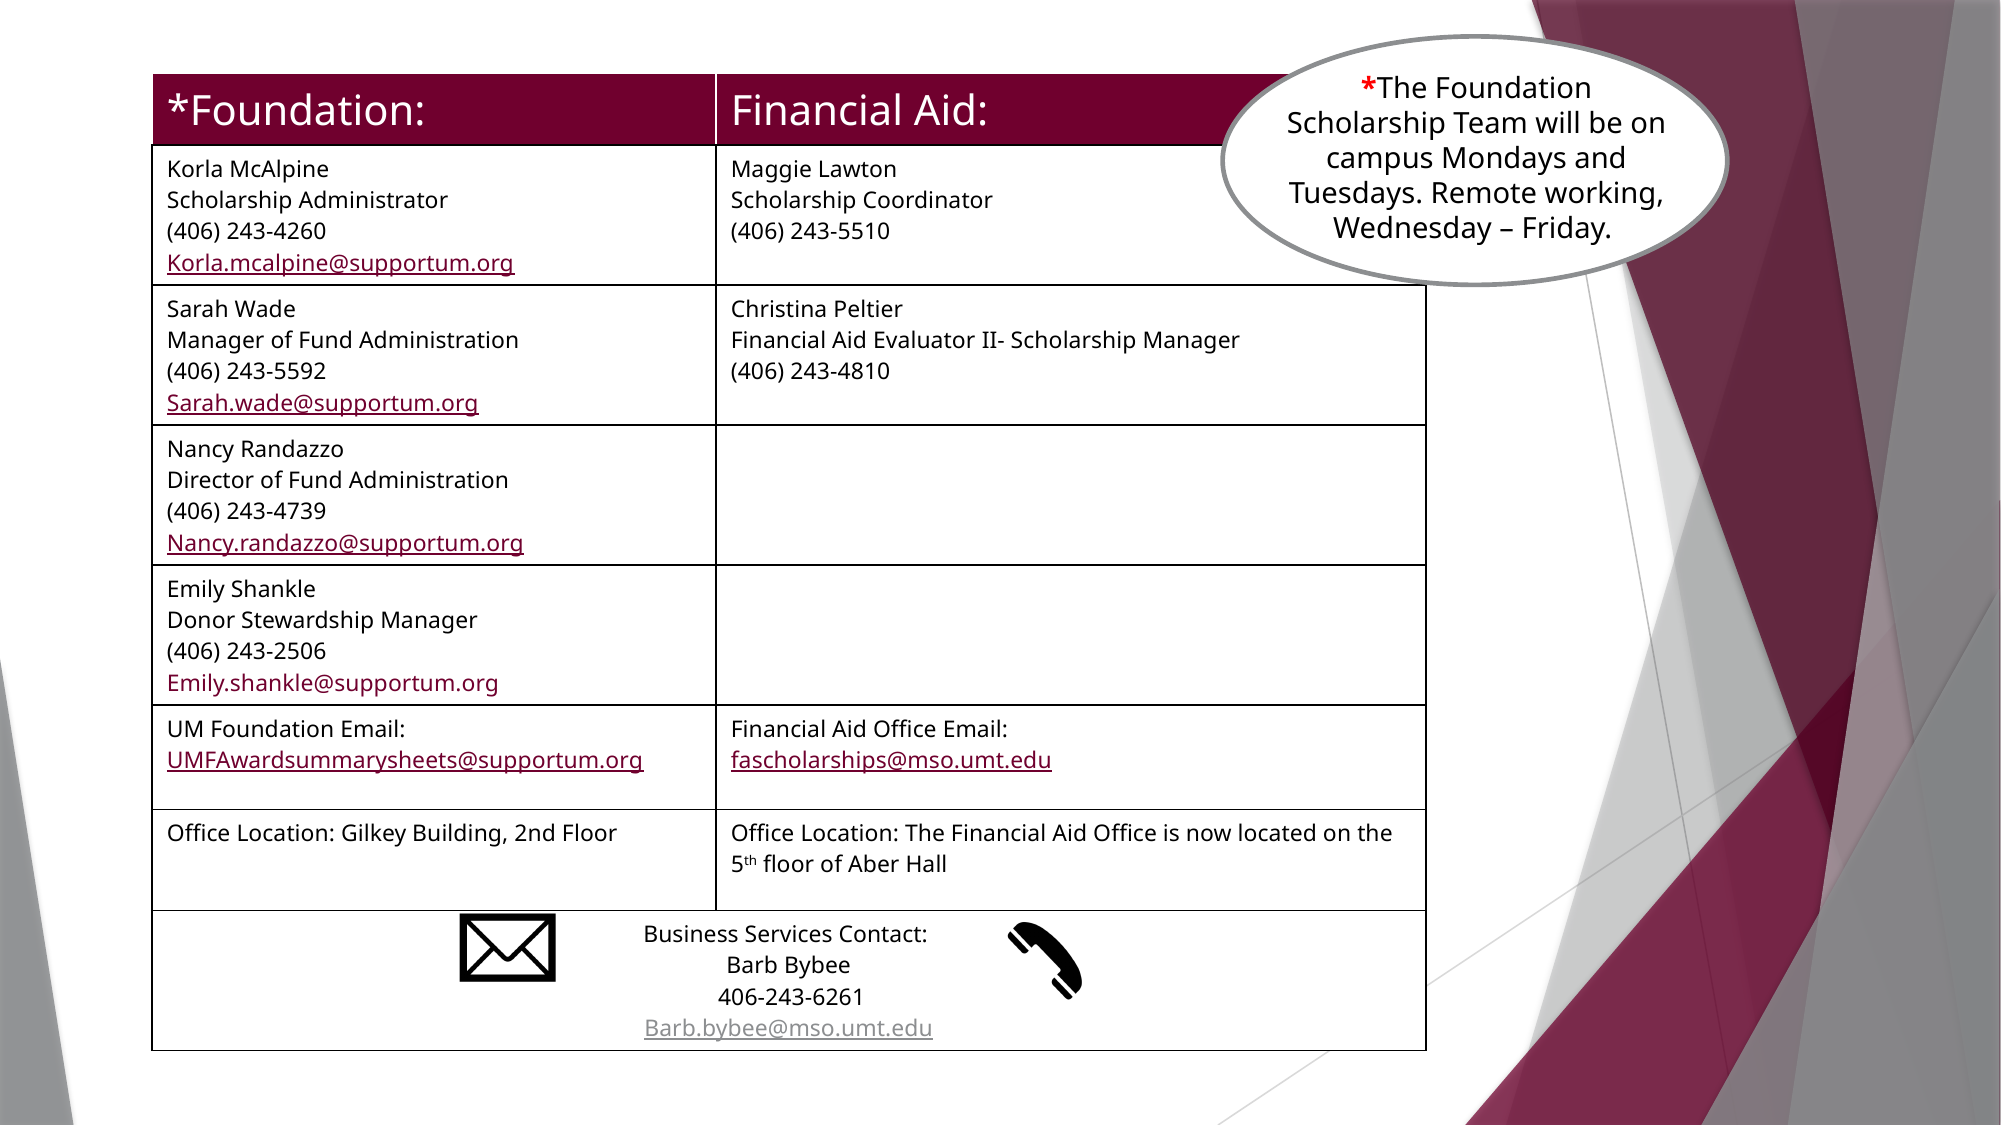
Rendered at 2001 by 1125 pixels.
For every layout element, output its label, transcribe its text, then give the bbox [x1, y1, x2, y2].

table_cell Office Location: Gilkey Building, 2nd Floor [153, 810, 715, 910]
table_header Financial Aid:​​​ [717, 74, 1253, 144]
text_box *The Foundation Scholarship Team will be on campus Mondays and Tuesdays. Remote working, Wednesday – Friday. [1253, 61, 1700, 252]
picture [449, 889, 565, 1007]
text_box [1319, 34, 1631, 61]
table_cell Office Location: The Financial Aid Office is now located on the 5th floor of Aber Hall [717, 810, 1425, 910]
table_cell Emily Shankle​​​​ Donor Stewardship Manager (406) 243-2506​​​​ Emily.shankle@supportum.org​​​​ [153, 566, 715, 704]
text_box [1221, 99, 1253, 222]
table_header *Foundation:​​​ [153, 74, 715, 144]
table_cell UM Foundation Email:​​​​ UMFAwardsummarysheets@supportum.org​​​​ [153, 706, 715, 809]
text_box [1300, 252, 1650, 287]
table_cell Financial Aid Office Email:​​​​​ fascholarships@mso.umt.edu ​​​​​ [717, 706, 1425, 809]
table_cell [717, 566, 1425, 704]
table_cell Korla McAlpine​​​​ Scholarship Administrator​​​​ (406) 243-4260​​​​ Korla.mcalpine@supportum.org​​​​ [153, 146, 715, 284]
table_cell ​ [717, 426, 1425, 564]
table_cell Business Services Contact: ​​​​ Barb Bybee​​​​ 406-243-6261​ Barb.bybee@mso.umt.edu​​​​ [153, 911, 1425, 1050]
table_cell Nancy Randazzo​​​​ Director of Fund Administration​​​​ (406) 243-4739​​​​ Nancy.randazzo@supportum.org ​​​​ [153, 426, 715, 564]
table_cell Christina Peltier​​​​​ Financial Aid Evaluator​​​​ II- Scholarship Manager​ (406) 243-4810​​​​​ ​ [717, 286, 1425, 424]
table_cell ​Maggie Lawton Scholarship Coordinator (406) 243-5510 ​ [717, 146, 1415, 284]
picture [999, 913, 1089, 1007]
text_box [1700, 102, 1729, 220]
table_cell Sarah Wade​​​​ Manager of Fund Administration​​​​ (406) 243-5592​​​​ Sarah.wade@supportum.org ​​​​ [153, 286, 715, 424]
